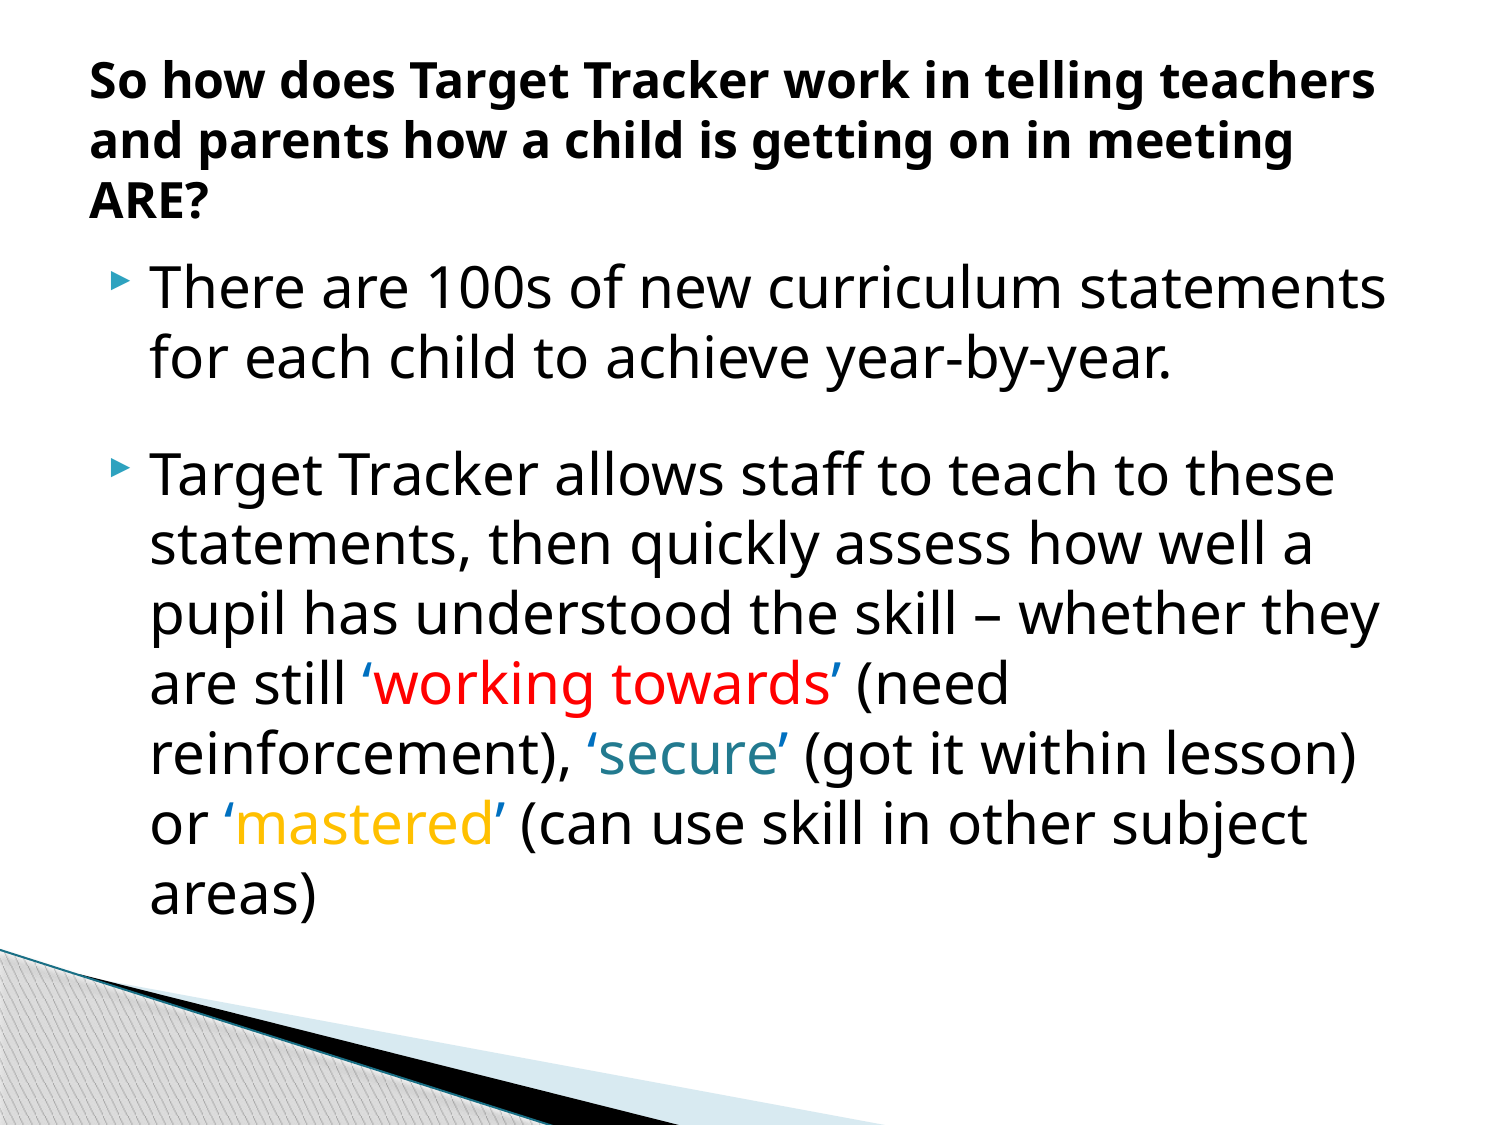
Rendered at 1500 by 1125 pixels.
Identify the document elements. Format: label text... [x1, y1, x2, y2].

list There are 100s of new curriculum statements for each child to achieve year-by-year. Target Tracker allows staff to teach to these statements, then quickly assess how well a pupil has understood the skill – whether they are still ‘working towards’ (need reinforcement), ‘secure’ (got it within lesson) or ‘mastered’ (can use skill in other subject areas) [75, 243, 1425, 986]
title So how does Target Tracker work in telling teachers and parents how a child is getting on in meeting ARE? [75, 45, 1425, 233]
